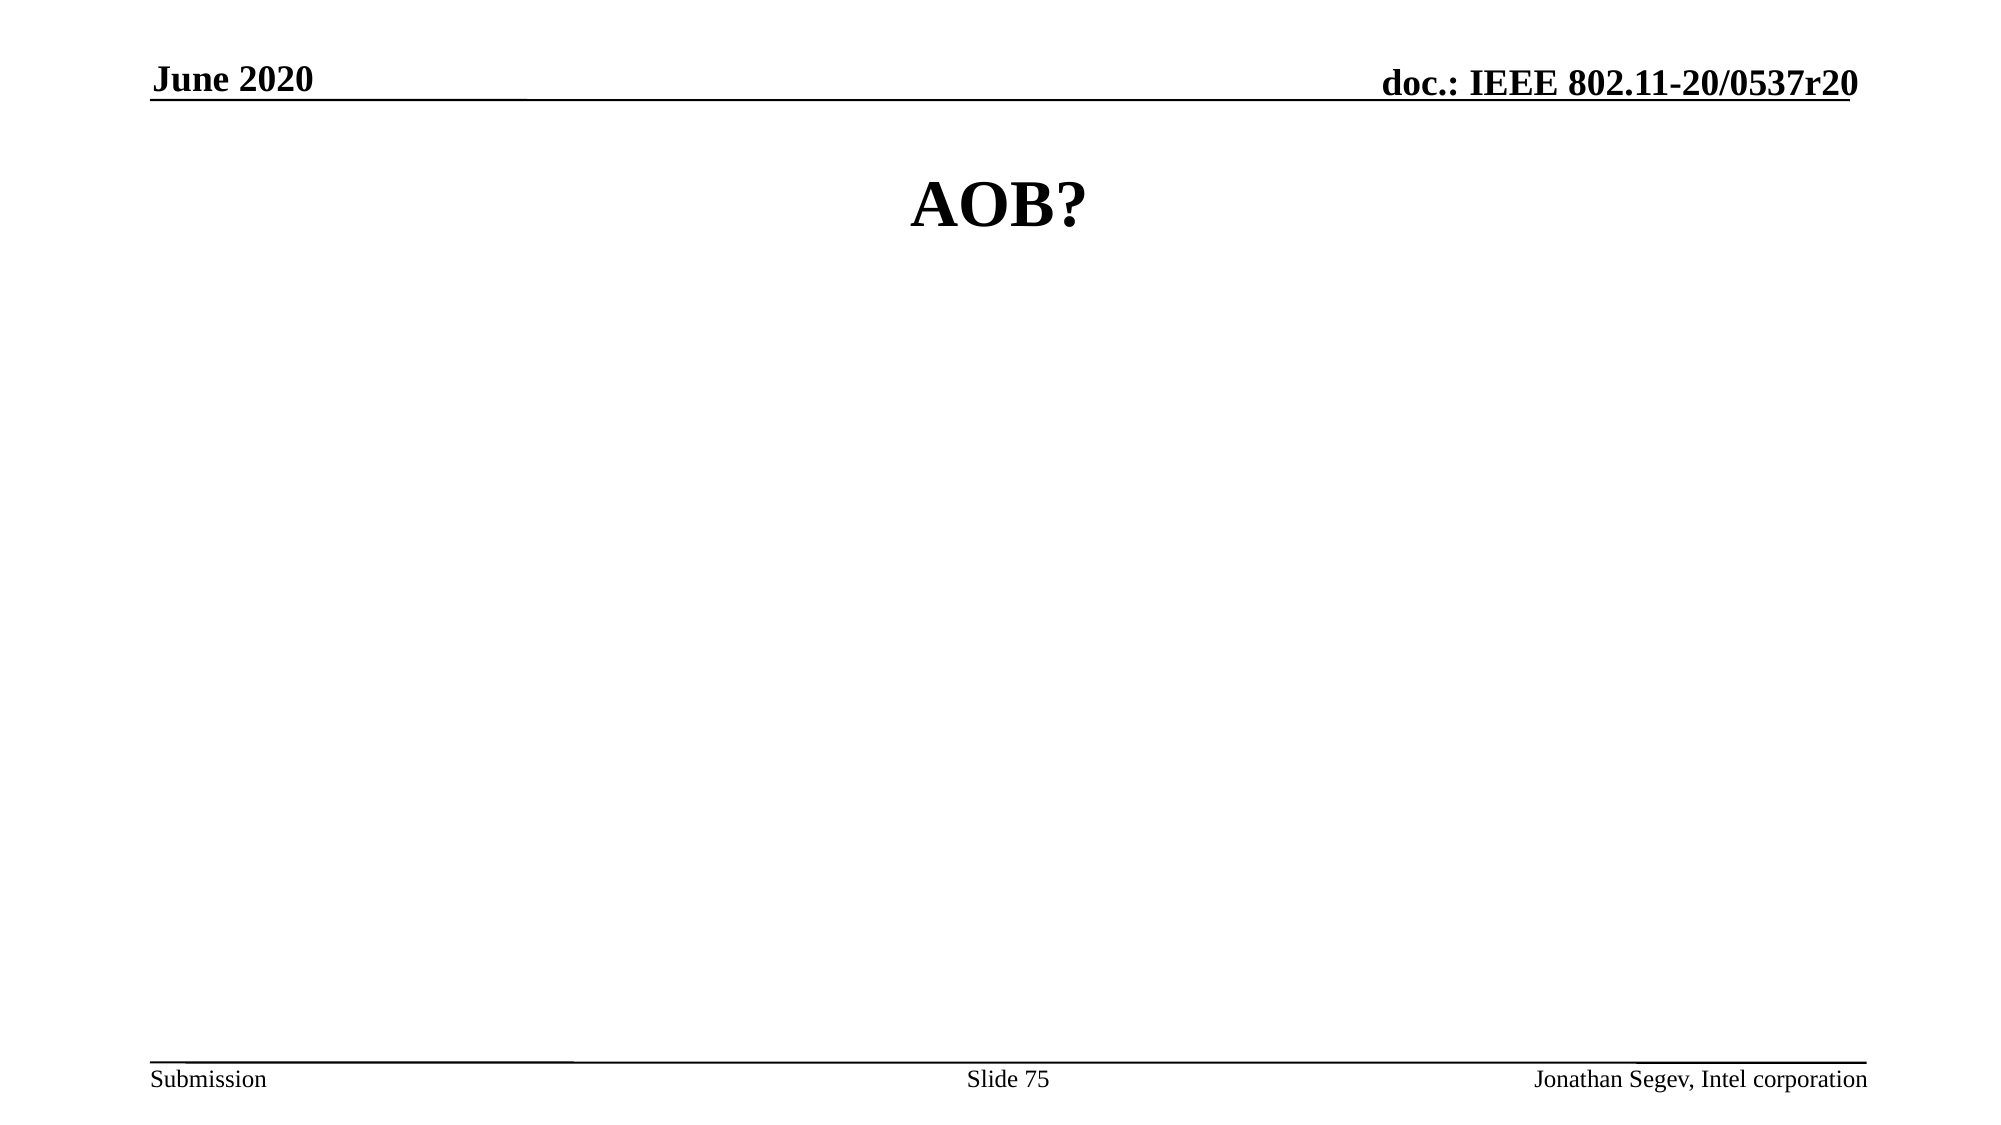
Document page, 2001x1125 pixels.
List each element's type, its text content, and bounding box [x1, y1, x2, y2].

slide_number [152, 54, 563, 100]
footer Jonathan Segev, Intel corporation [1171, 1061, 1869, 1093]
slide_number Slide 75 [950, 1061, 1067, 1123]
title AOB? [149, 112, 1850, 288]
